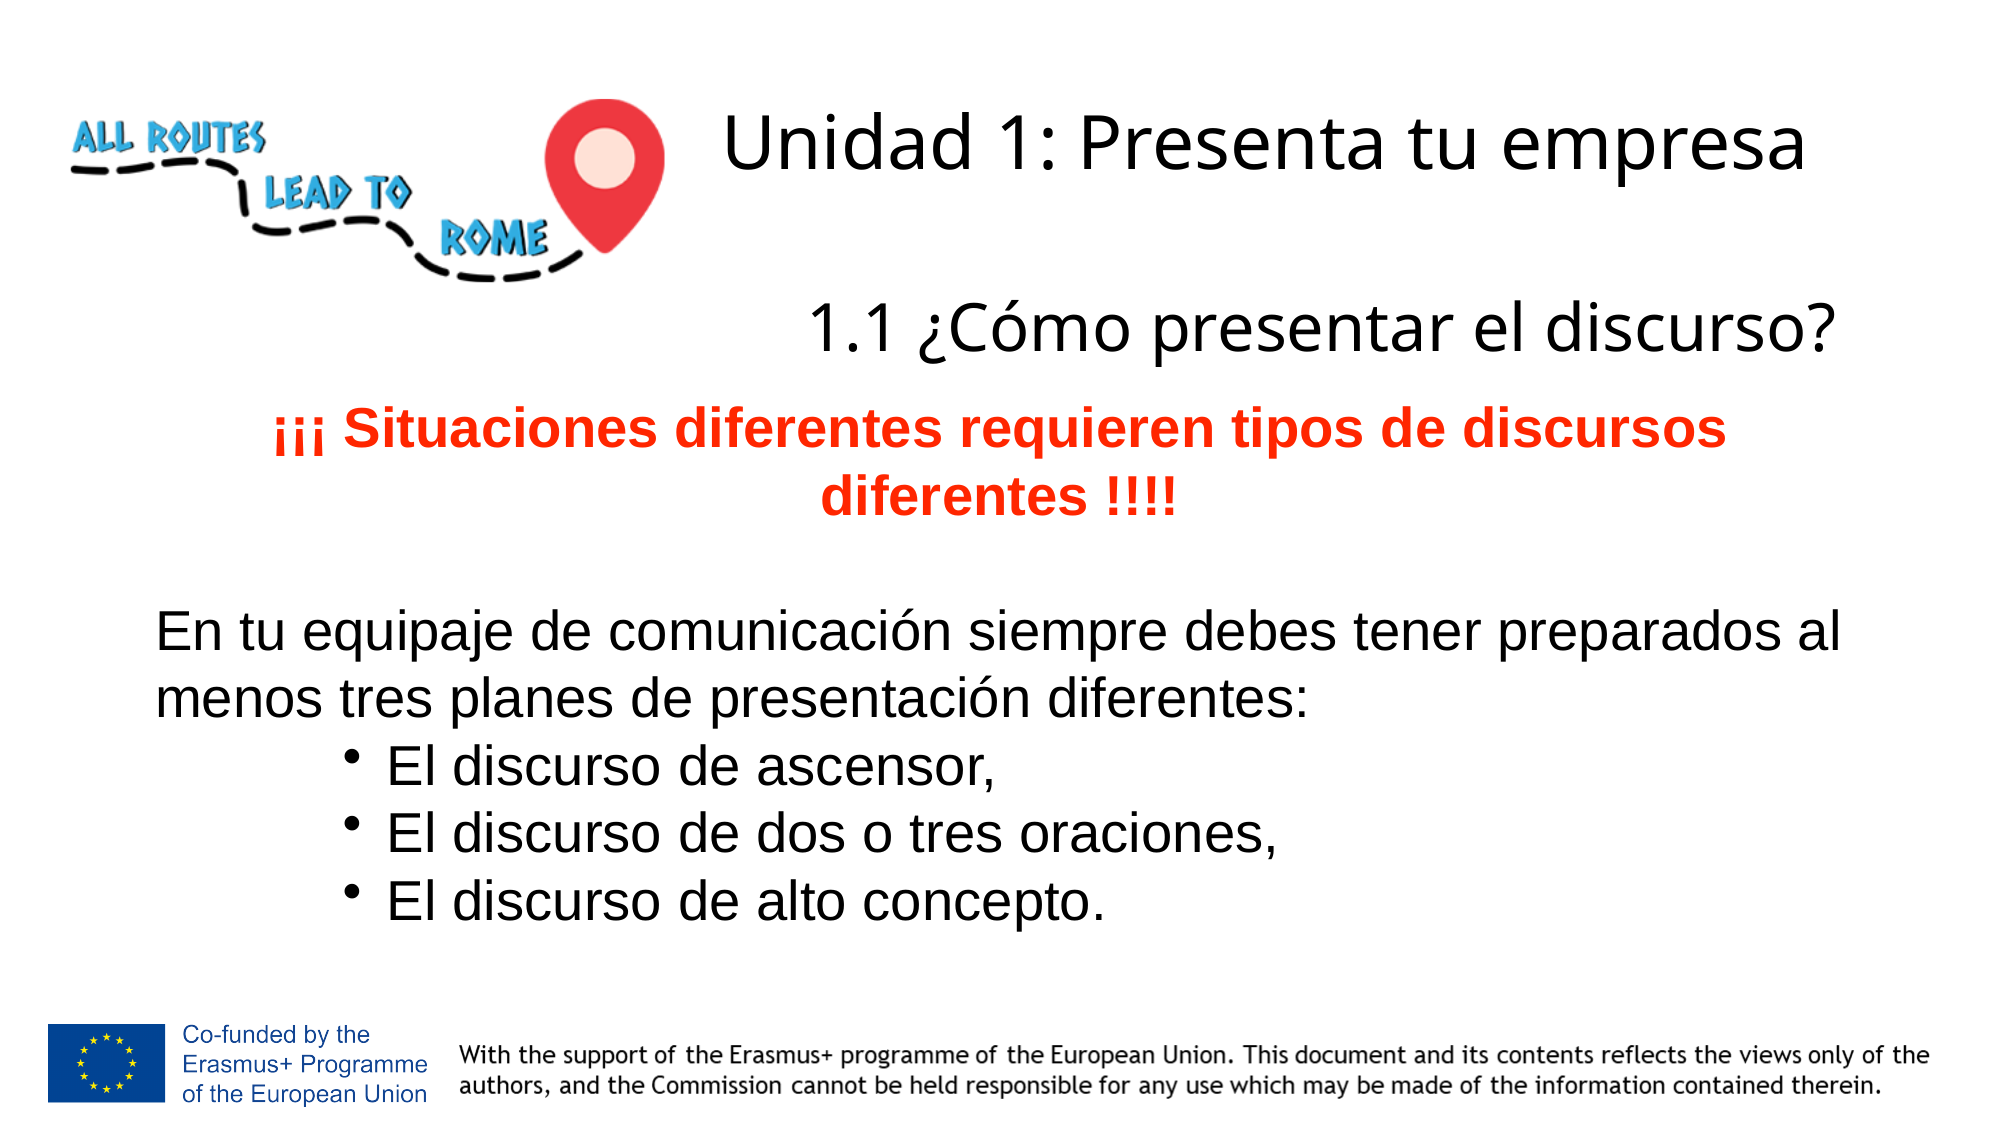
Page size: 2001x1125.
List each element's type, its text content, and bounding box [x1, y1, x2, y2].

picture [47, 90, 689, 292]
picture [47, 1023, 427, 1107]
picture [443, 1031, 1953, 1116]
text_box 1.1 ¿Cómo presentar el discurso? [758, 277, 1886, 372]
text_box ¡¡¡ Situaciones diferentes requieren tipos de discursos diferentes !!!! En tu equipaje de comunicación siempre debes tener preparados al menos tres planes de presentación diferentes: El discurso de ascensor, El discurso de dos o tres oraciones, El discurso de alto concepto. [147, 384, 1853, 939]
text_box Unidad 1: Presenta tu empresa [713, 86, 1885, 282]
